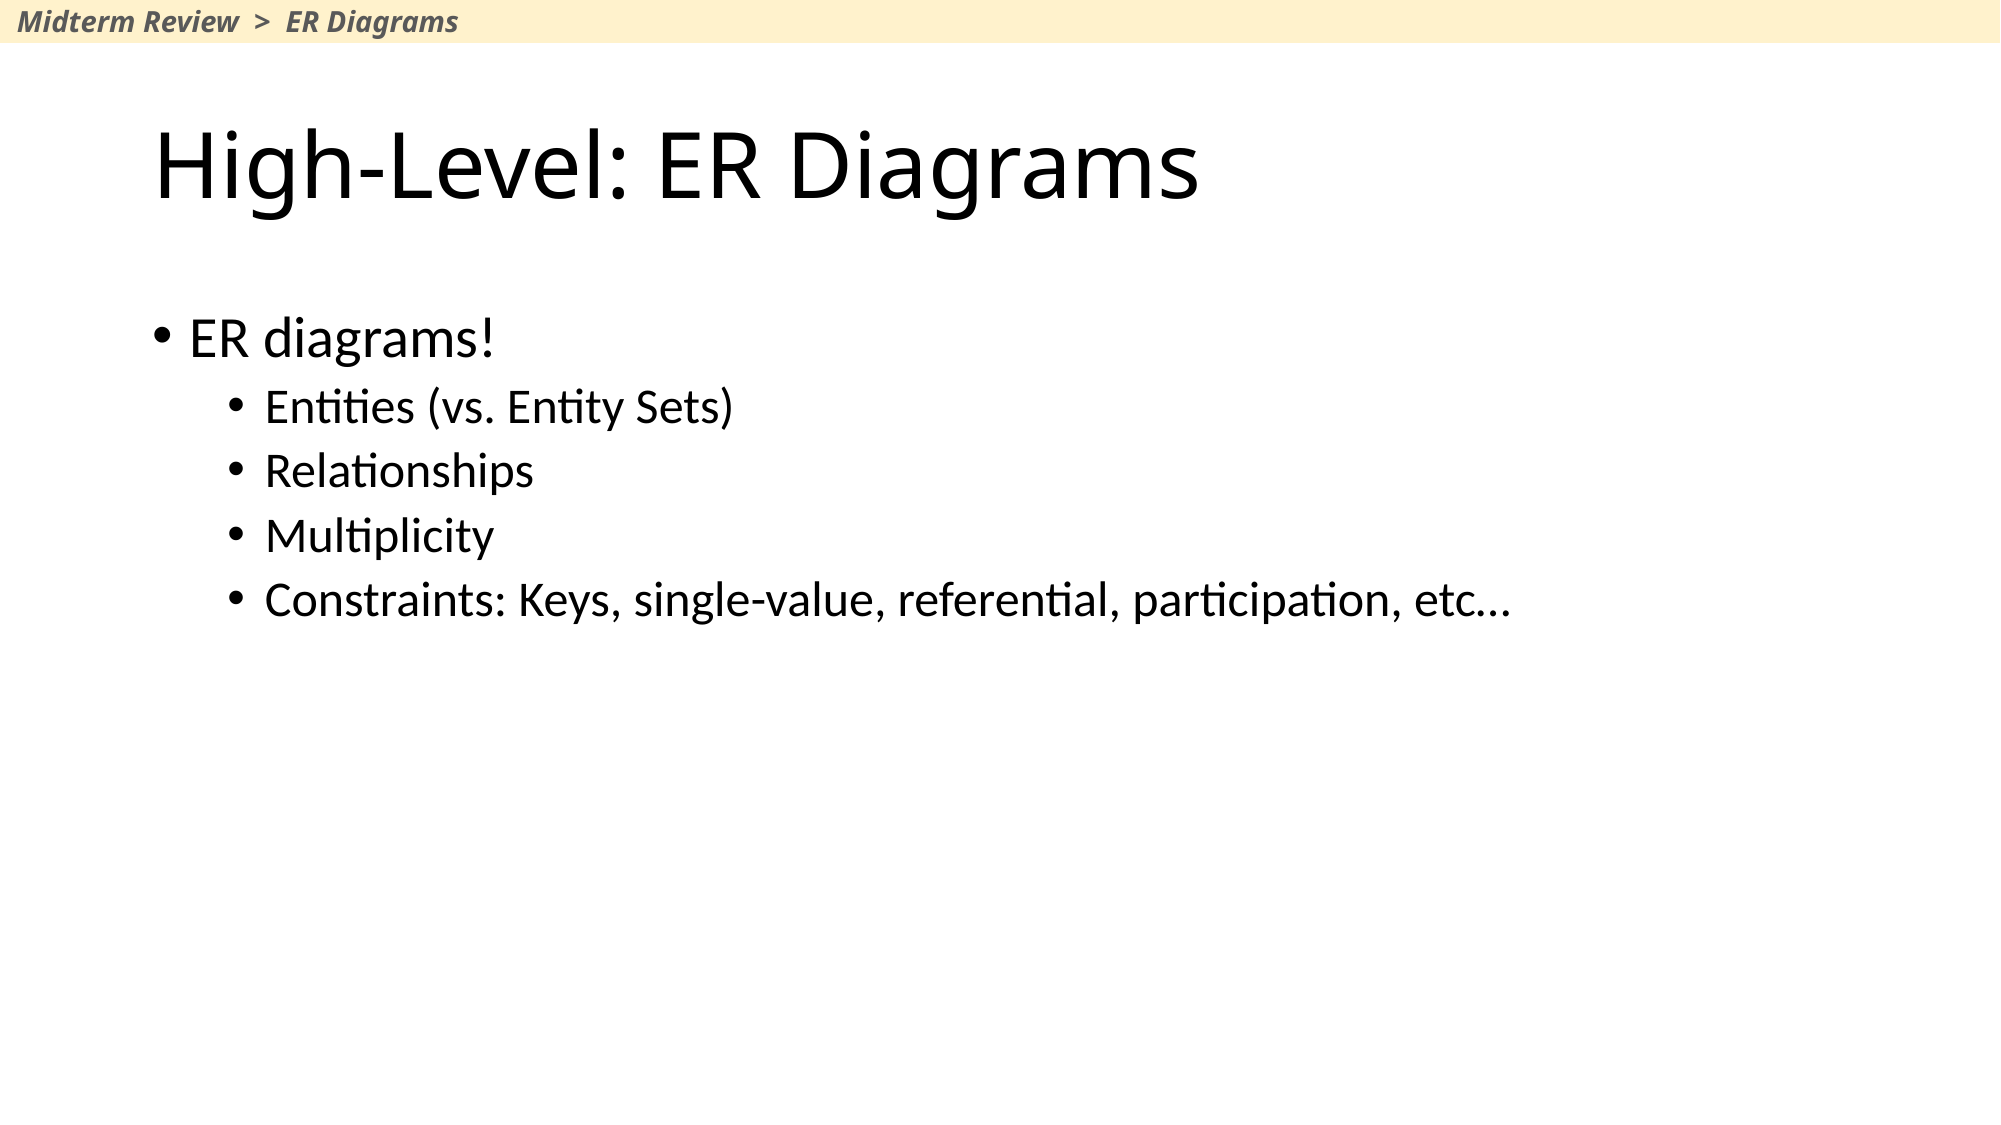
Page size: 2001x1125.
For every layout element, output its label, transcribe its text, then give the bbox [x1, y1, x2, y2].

title High-Level: ER Diagrams [137, 59, 1863, 278]
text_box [0, 0, 2000, 47]
list ER diagrams! Entities (vs. Entity Sets) Relationships Multiplicity Constraints: Keys, single-value, referential, participation, etc… [137, 299, 1863, 1014]
